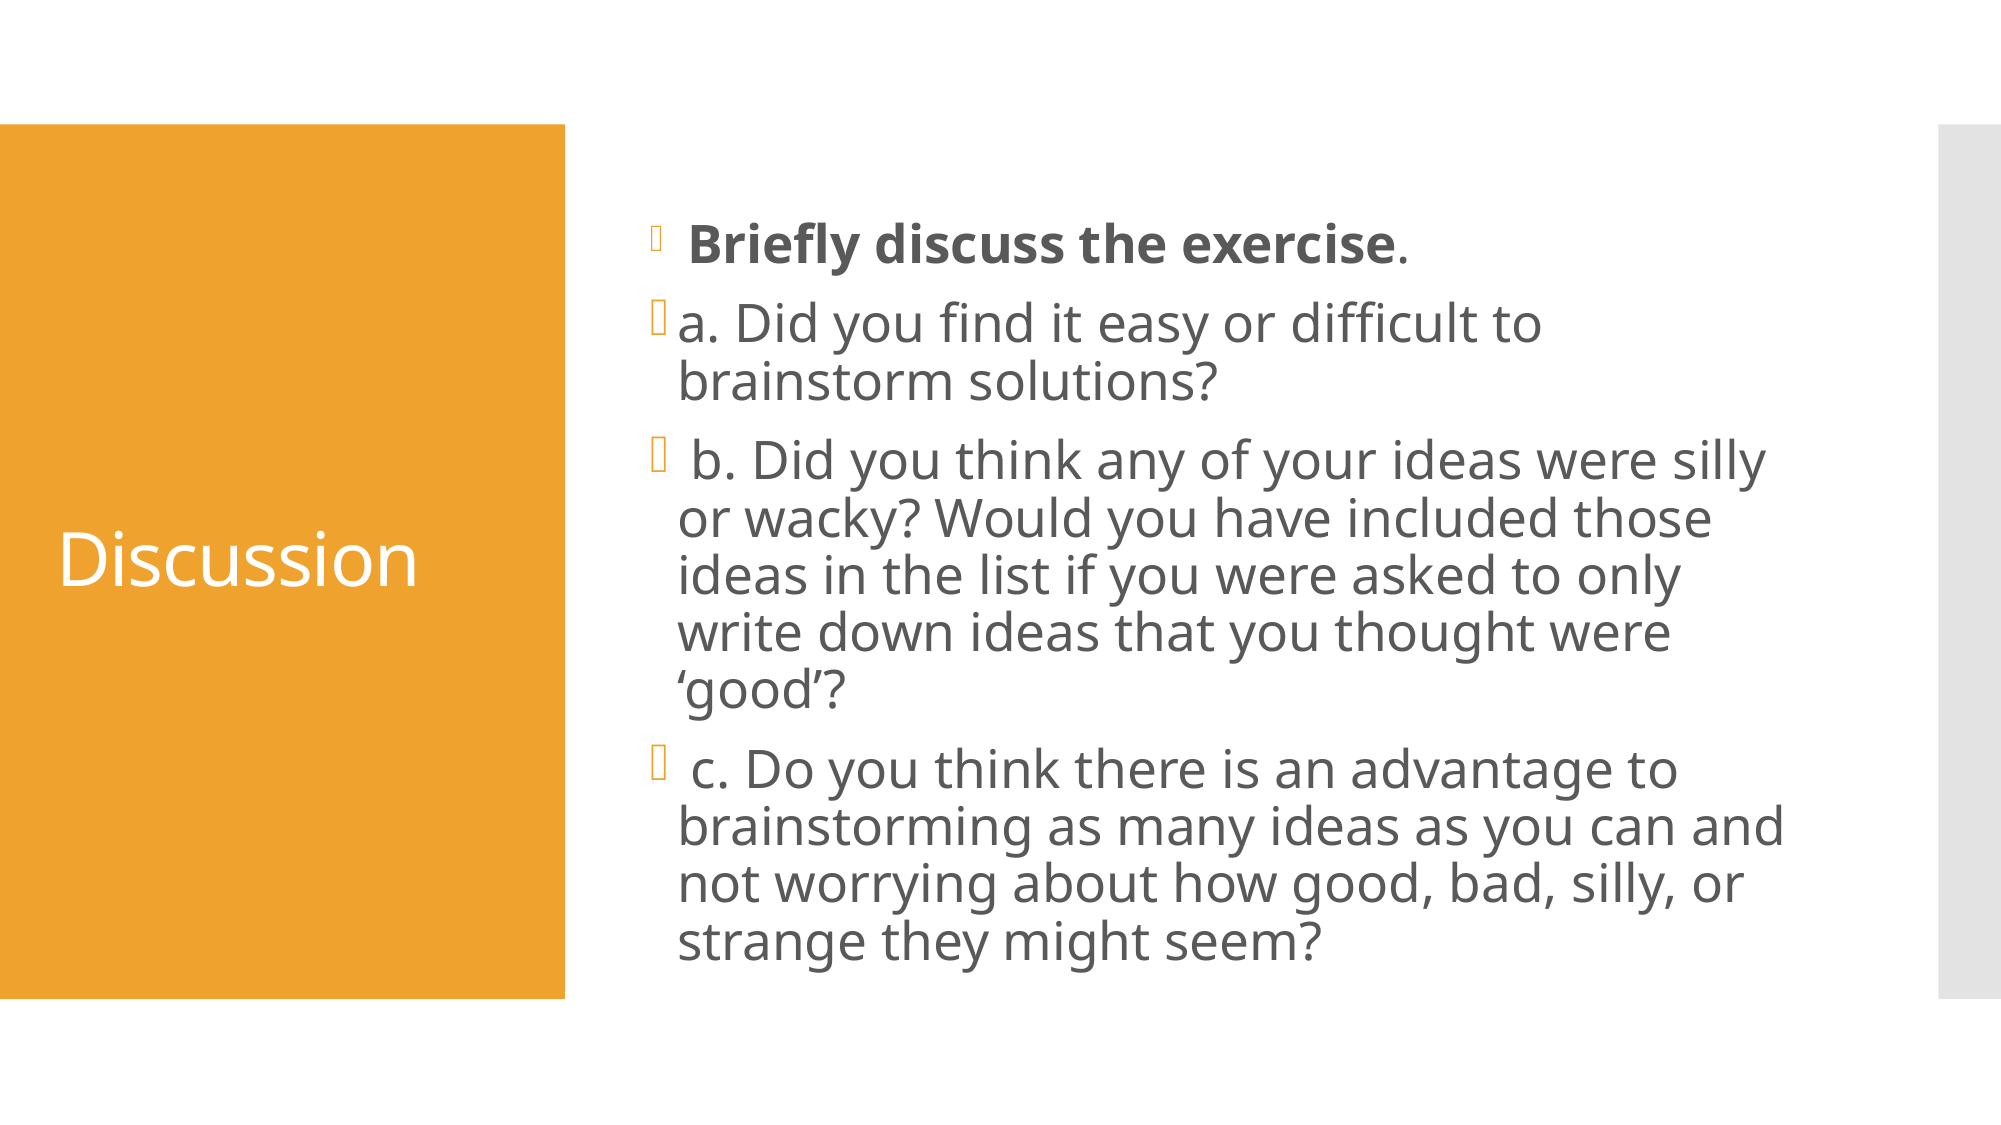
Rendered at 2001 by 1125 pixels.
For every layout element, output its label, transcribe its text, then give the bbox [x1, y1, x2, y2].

title Discussion [41, 184, 525, 940]
list Briefly discuss the exercise. a. Did you find it easy or difficult to brainstorm solutions? b. Did you think any of your ideas were silly or wacky? Would you have included those ideas in the list if you were asked to only write down ideas that you thought were ‘good’? c. Do you think there is an advantage to brainstorming as many ideas as you can and not worrying about how good, bad, silly, or strange they might seem? [634, 141, 1835, 982]
